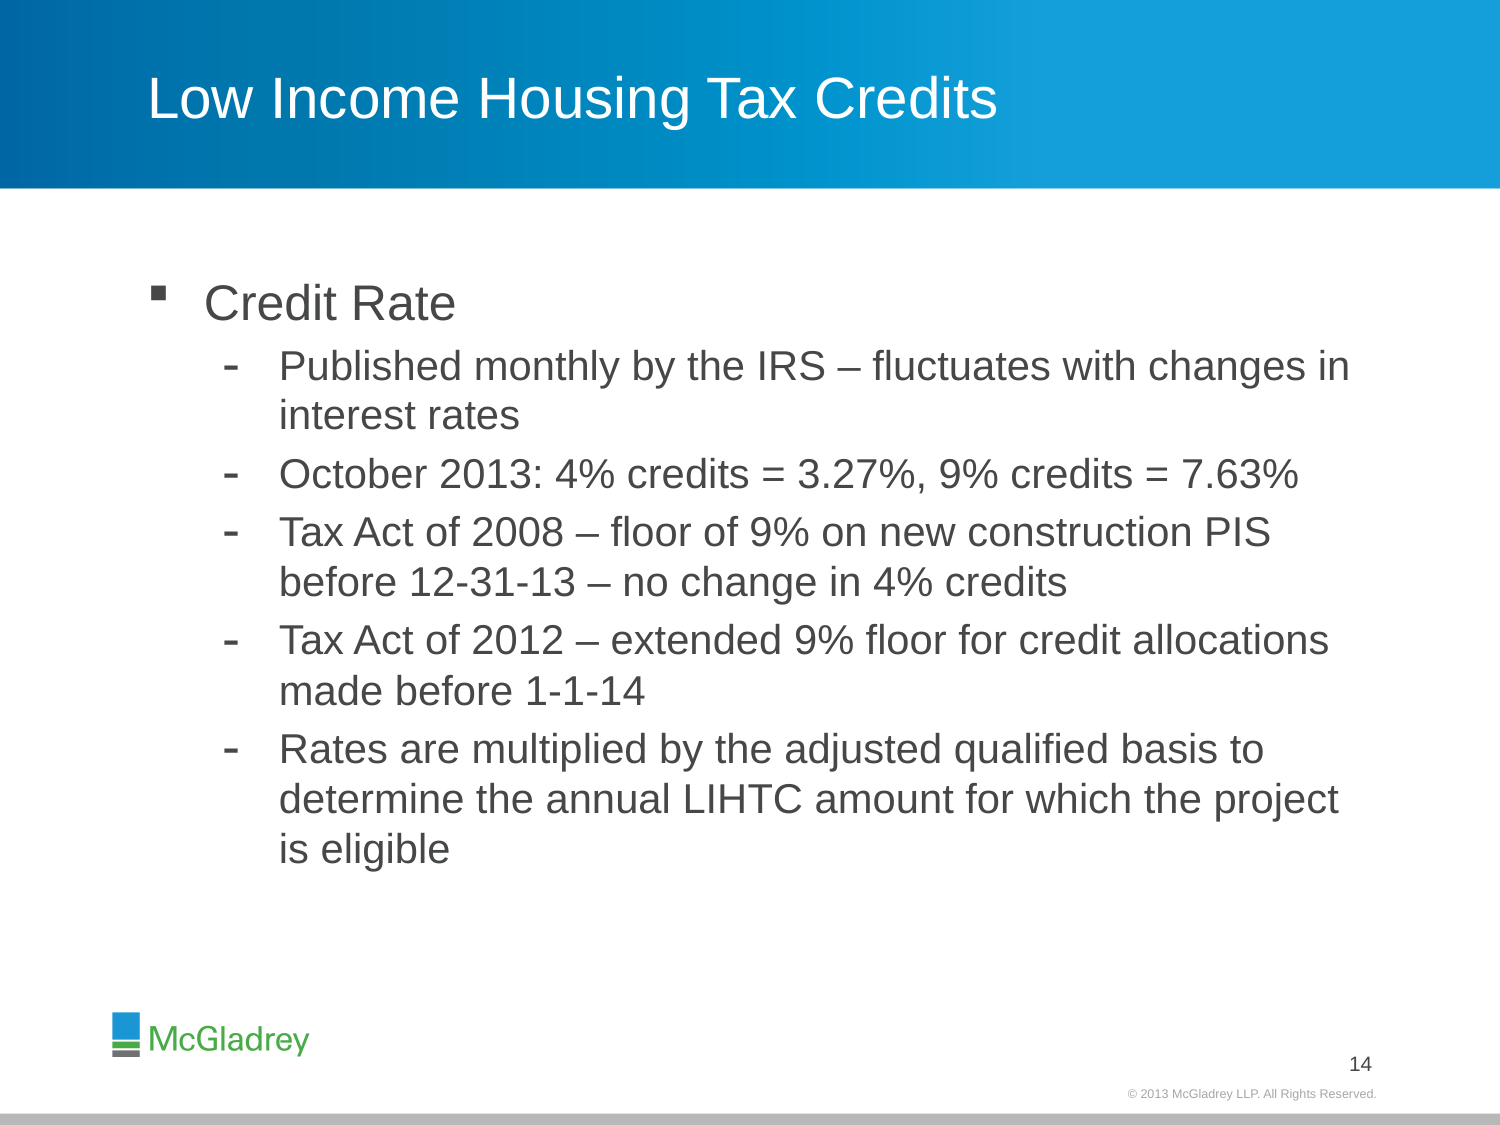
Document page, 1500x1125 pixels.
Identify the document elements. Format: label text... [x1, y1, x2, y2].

slide_number 13 [1037, 1033, 1388, 1094]
title Low Income Housing Tax Credits [131, 13, 1371, 177]
picture [0, 0, 1500, 1125]
list Credit Rate Published monthly by the IRS – fluctuates with changes in interest rates October 2013: 4% credits = 3.27%, 9% credits = 7.63% Tax Act of 2008 – floor of 9% on new construction PIS before 12-31-13 – no change in 4% credits Tax Act of 2012 – extended 9% floor for credit allocations made before 1-1-14 Rates are multiplied by the adjusted qualified basis to determine the annual LIHTC amount for which the project is eligible [131, 262, 1371, 998]
